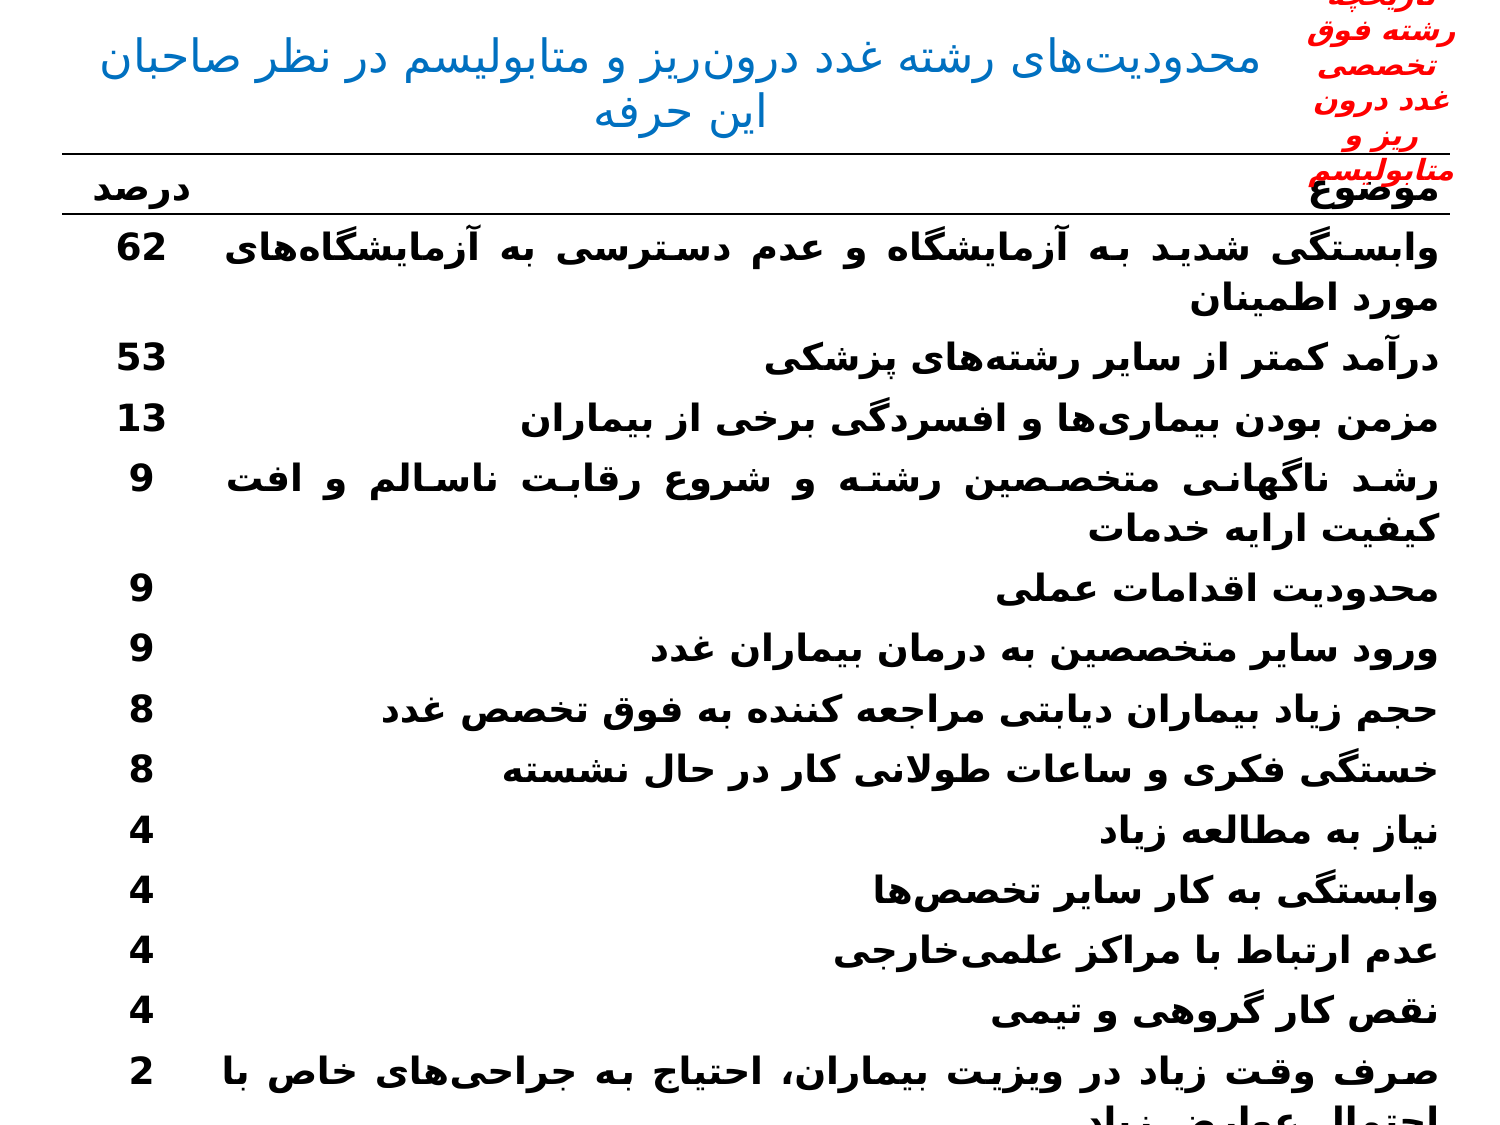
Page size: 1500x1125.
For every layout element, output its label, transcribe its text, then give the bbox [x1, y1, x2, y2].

table_cell خستگی فکری و ساعات طولانی کار در حال نشسته [208, 737, 1450, 797]
footer تاریخچه رشته فوق تخصصی غدد درون ریز و متابولیسم [1287, 12, 1475, 150]
table_cell ورود سایر متخصصین به درمان بیماران غدد [208, 616, 1450, 676]
table_cell درآمد کمتر از سایر رشته‌های پزشکی [208, 325, 1450, 385]
table_cell 4 [62, 857, 208, 917]
table_cell 4 [62, 978, 208, 1038]
table_cell نقص کار گروهی و تیمی‌ [208, 978, 1450, 1038]
table_cell 9 [62, 616, 208, 676]
table_cell 13 [62, 385, 208, 445]
table_cell نیاز به مطالعه زیاد [208, 797, 1450, 857]
table_cell 8 [62, 737, 208, 797]
table_cell 2 [62, 1038, 208, 1125]
table_cell رشد ناگهانی متخصصین رشته و شروع رقابت ناسالم و افت کیفیت ارایه خدمات [208, 445, 1450, 555]
table_header موضوع [208, 155, 1450, 213]
table_cell 4 [62, 917, 208, 978]
table_cell 8 [62, 676, 208, 737]
table_cell حجم زیاد بیماران دیابتی مراجعه کننده به فوق تخصص غدد [208, 676, 1450, 737]
title محدودیت‌های رشته غدد درون‌ریز و متابولیسم در نظر صاحبان این حرفه [75, 37, 1287, 125]
table_cell 62 [62, 215, 208, 325]
table_cell 4 [62, 797, 208, 857]
table_cell وابستگی به کار سایر تخصص‌ها [208, 857, 1450, 917]
table_cell 53 [62, 325, 208, 385]
table_cell عدم ارتباط با مراکز علمی‌خارجی [208, 917, 1450, 978]
table_cell صرف وقت زیاد در ویزیت بیماران، احتیاج به جراحی‌های خاص با احتمال عوارض زیاد [208, 1038, 1450, 1125]
table_header درصد [62, 155, 208, 213]
table_cell 9 [62, 445, 208, 555]
table_cell محدودیت اقدامات عملی [208, 555, 1450, 616]
table_cell وابستگی شدید به آزمایشگاه و عدم دسترسی به آزمایشگاه‌های مورد اطمینان [208, 215, 1450, 325]
table_cell مزمن بودن بیماری‌ها و افسردگی برخی از بیماران [208, 385, 1450, 445]
table_cell 9 [62, 555, 208, 616]
